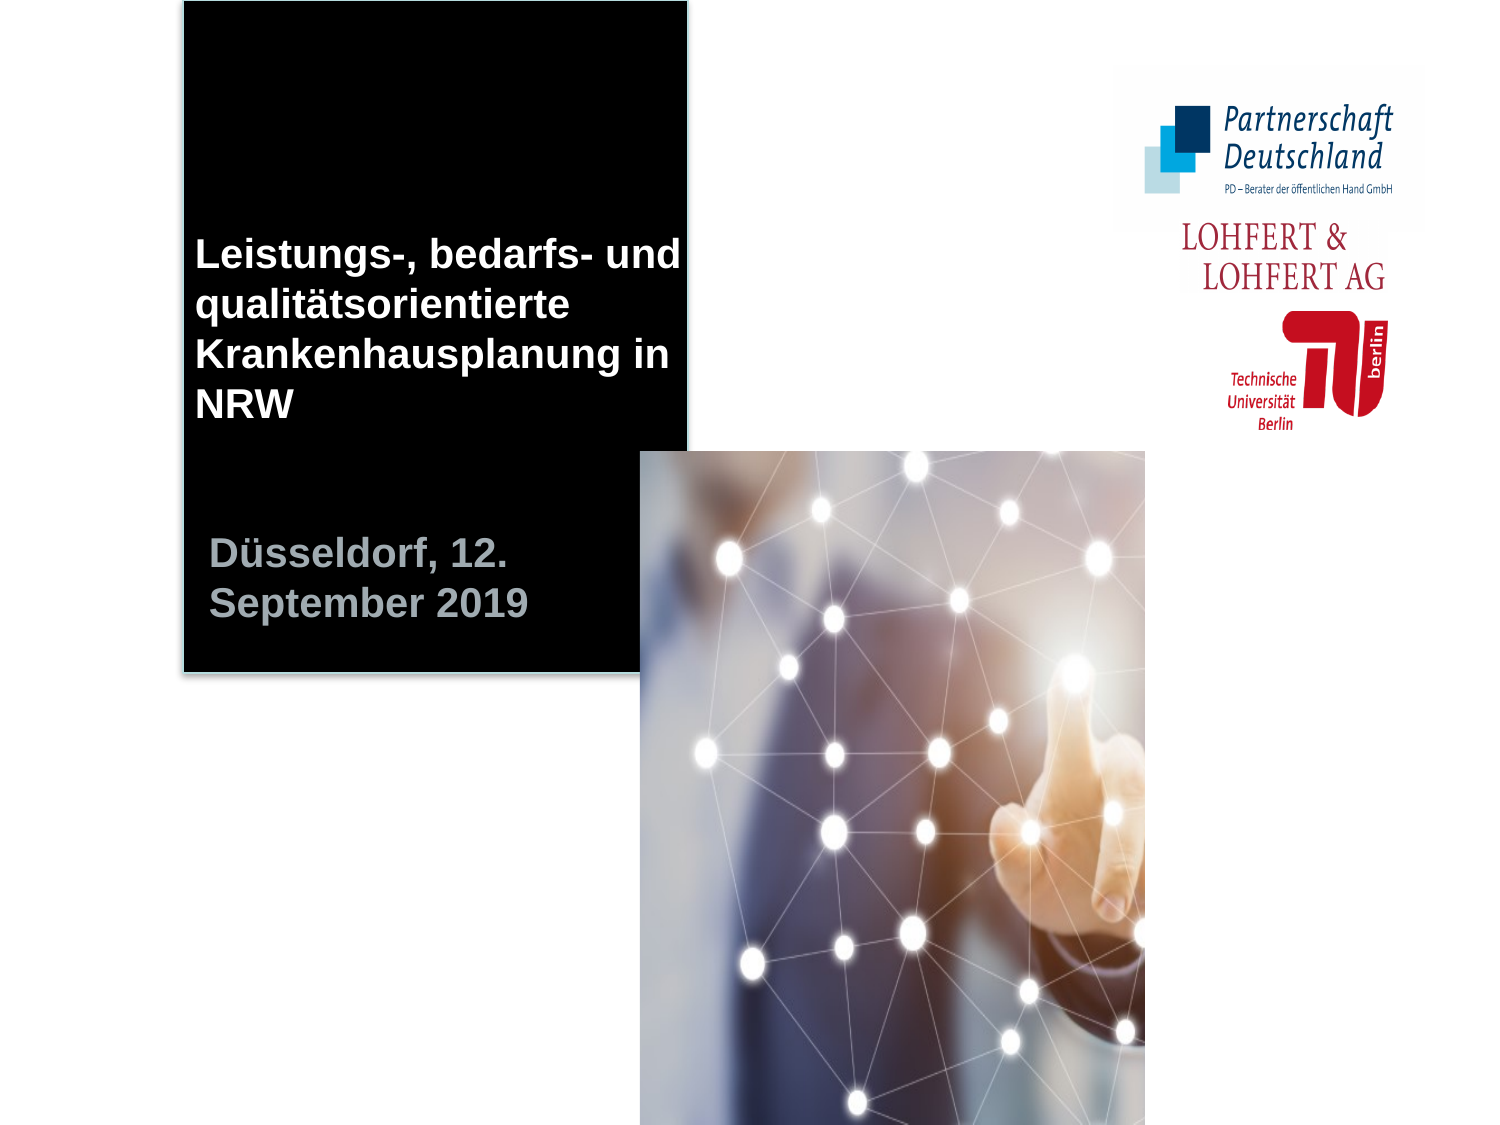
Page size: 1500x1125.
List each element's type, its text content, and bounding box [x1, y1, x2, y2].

picture [1228, 311, 1388, 430]
title Leistungs-, bedarfs- und qualitätsorientierte Krankenhausplanung in NRW [170, 201, 845, 452]
picture [1113, 65, 1425, 293]
subtitle Düsseldorf, 12. September 2019 [185, 326, 643, 549]
picture [639, 451, 1146, 1125]
